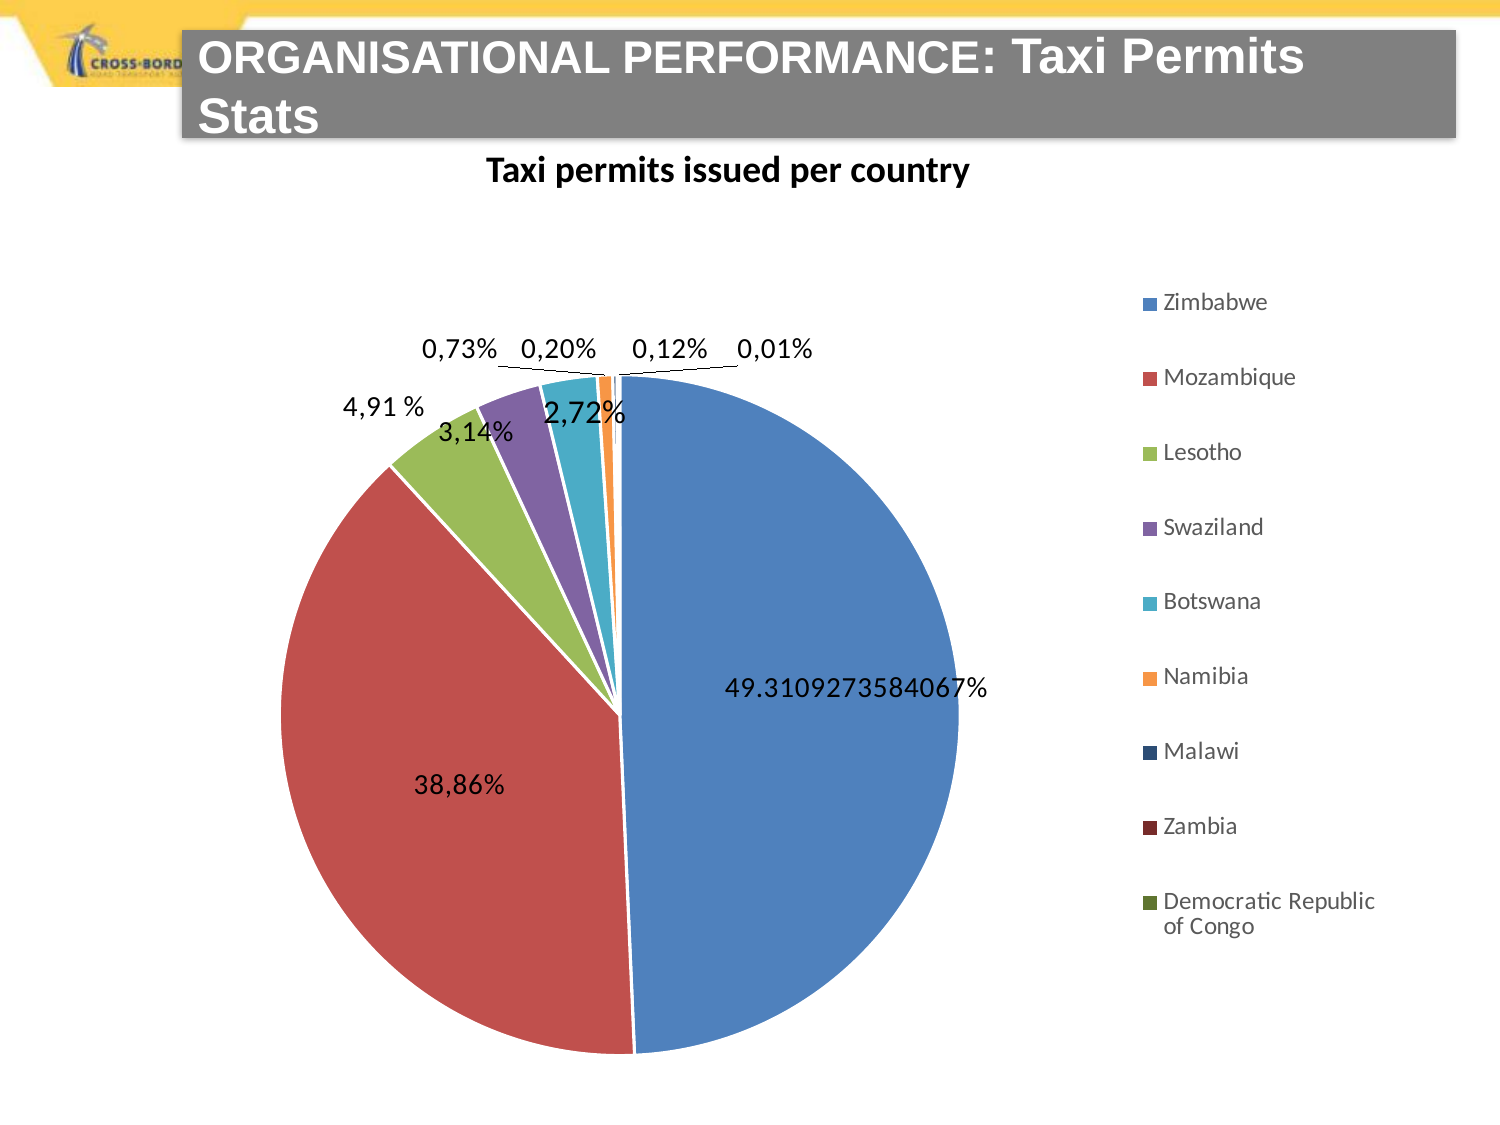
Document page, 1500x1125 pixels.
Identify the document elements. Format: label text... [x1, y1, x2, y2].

text_box ORGANISATIONAL PERFORMANCE: Taxi Permits Stats [183, 30, 1456, 138]
text_box Taxi permits issued per country [38, 137, 1419, 197]
picture [0, 0, 1500, 87]
chart [16, 233, 1441, 1089]
